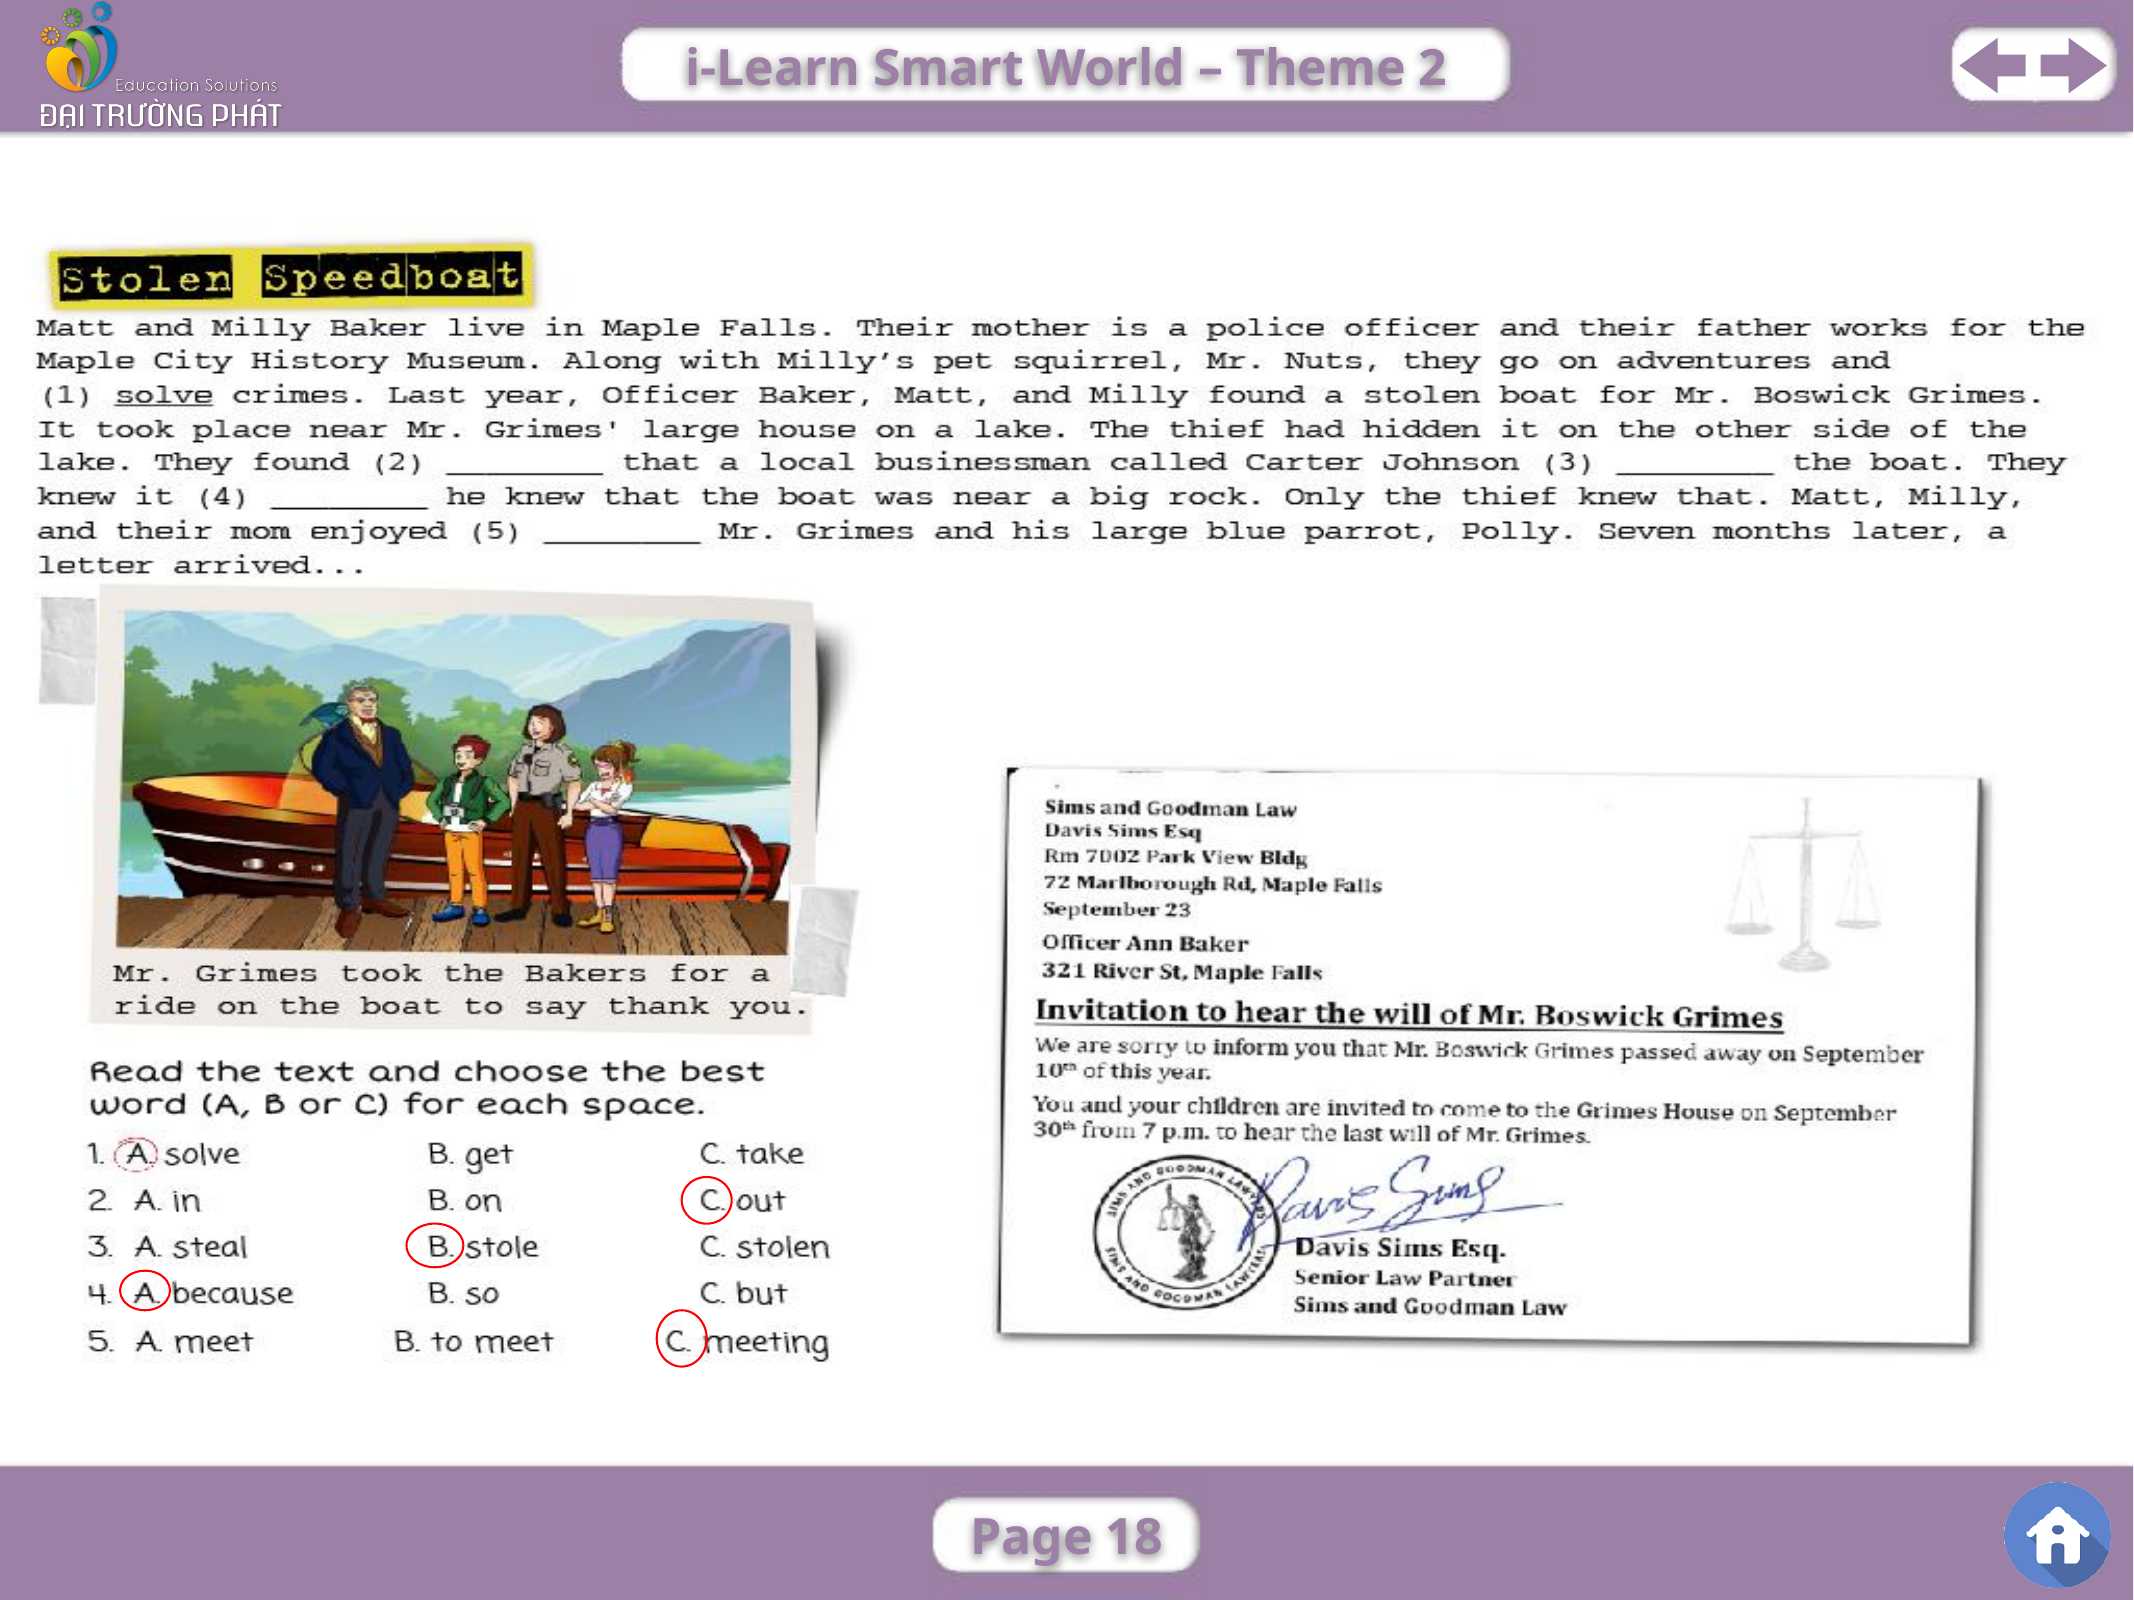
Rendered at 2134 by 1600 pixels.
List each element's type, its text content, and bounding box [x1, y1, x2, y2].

list Page 18 [958, 1496, 1175, 1574]
picture [0, 0, 2134, 1600]
list i-Learn Smart World – Theme 2 [625, 26, 1509, 105]
